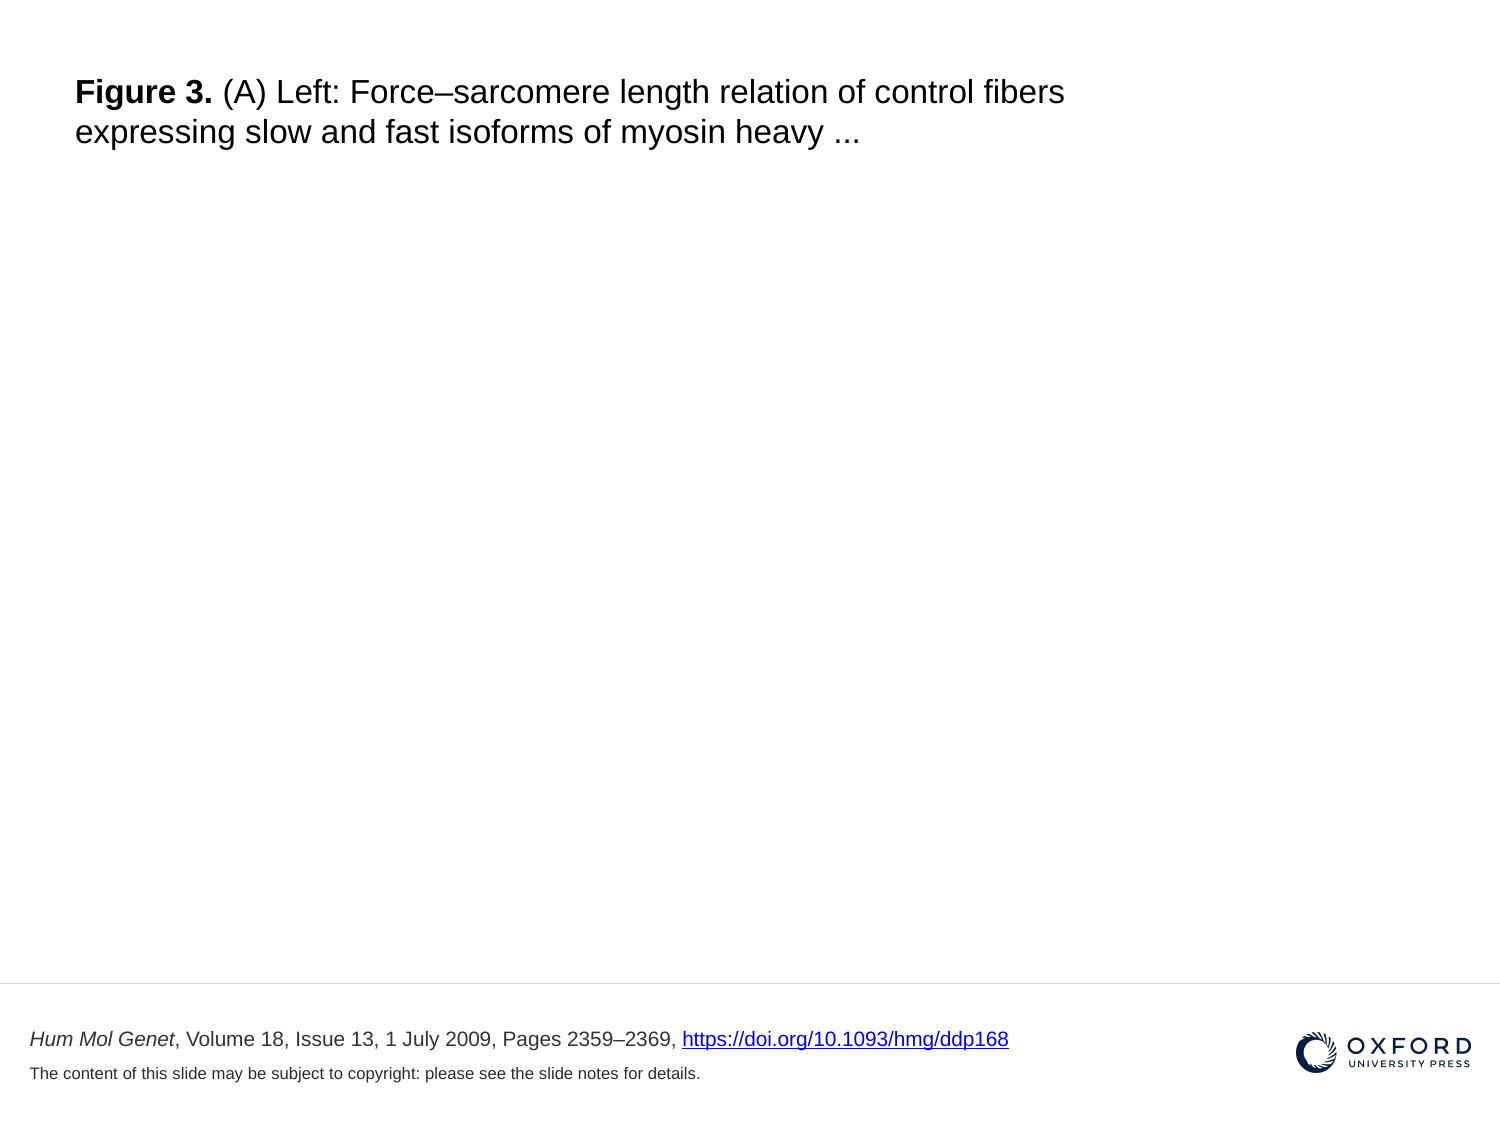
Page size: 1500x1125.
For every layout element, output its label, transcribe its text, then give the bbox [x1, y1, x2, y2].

footer Hum Mol Genet, Volume 18, Issue 13, 1 July 2009, Pages 2359–2369, https://doi.org/10.1093/hmg/ddp168 The content of this slide may be subject to copyright: please see the slide notes for details. [0, 983, 1260, 1125]
title Figure 3. (A) Left: Force–sarcomere length relation of control fibers expressing slow and fast isoforms of myosin heavy ... [75, 69, 1078, 171]
picture [1296, 1032, 1471, 1073]
